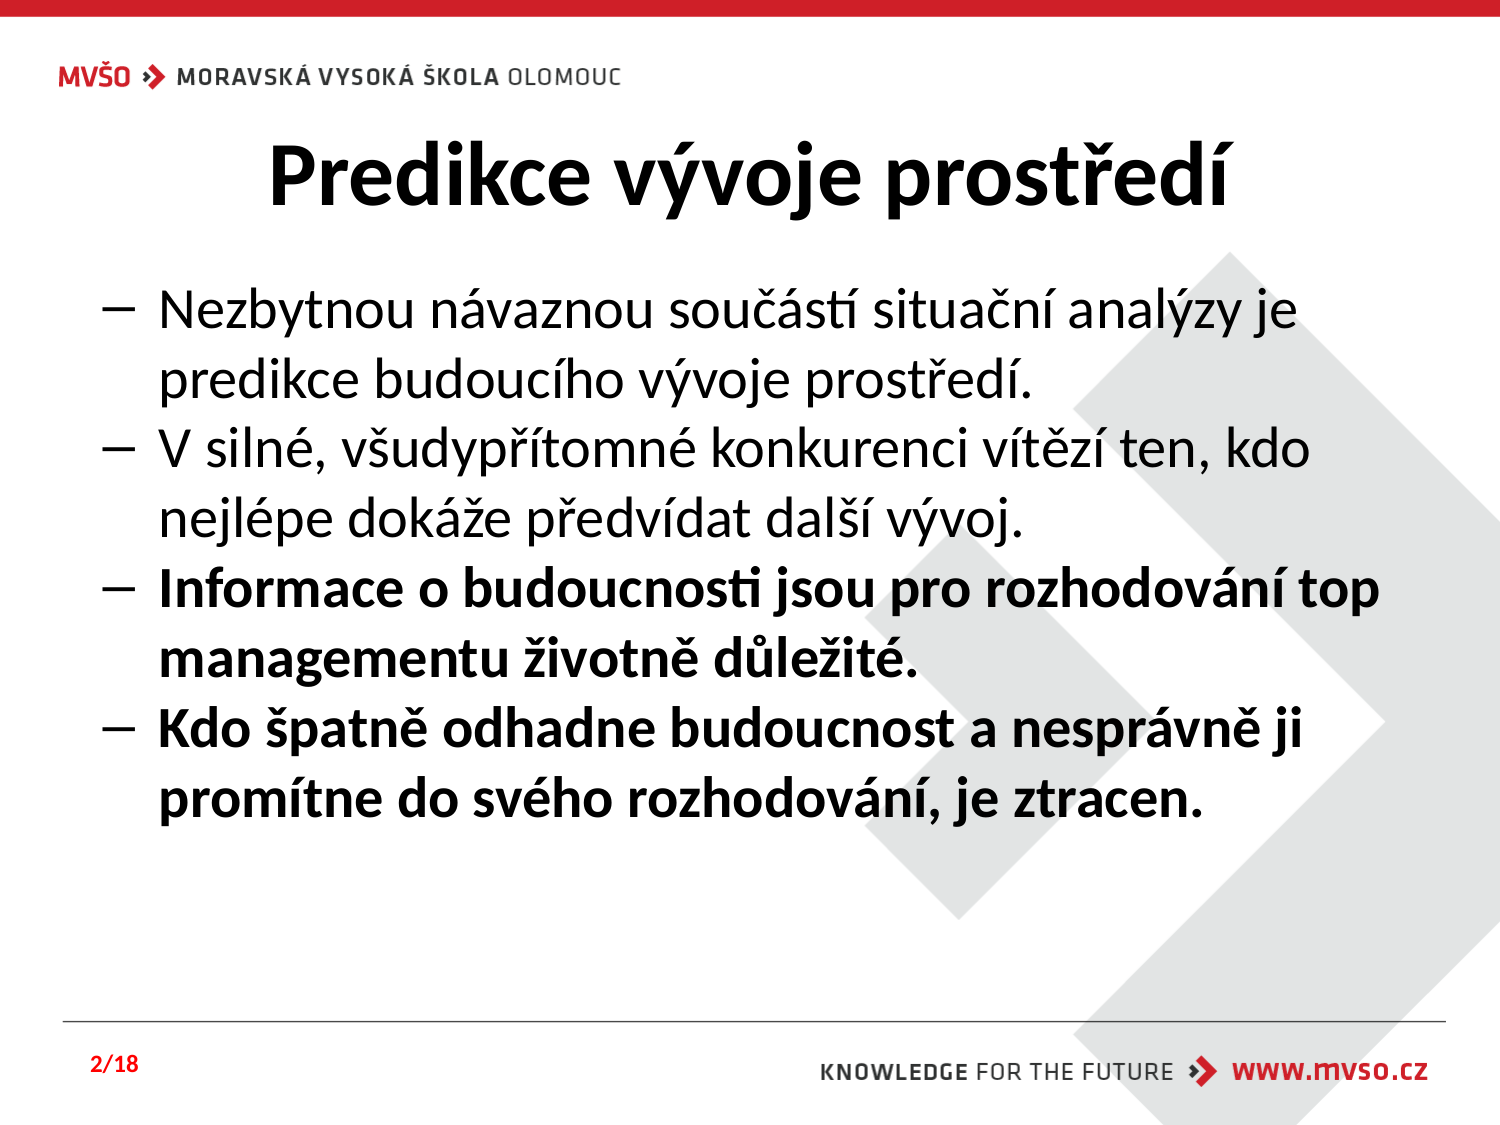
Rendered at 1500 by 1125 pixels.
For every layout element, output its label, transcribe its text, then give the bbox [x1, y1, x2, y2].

list Nezbytnou návaznou součástí situační analýzy je predikce budoucího vývoje prostředí. V silné, všudypřítomné konkurenci vítězí ten, kdo nejlépe dokáže předvídat další vývoj. Informace o budoucnosti jsou pro rozhodování top managementu životně důležité. Kdo špatně odhadne budoucnost a nesprávně ji promítne do svého rozhodování, je ztracen. [75, 262, 1425, 1005]
text_box 2/18 [74, 1040, 213, 1085]
picture [0, 0, 1500, 1125]
title Predikce vývoje prostředí [75, 75, 1425, 262]
